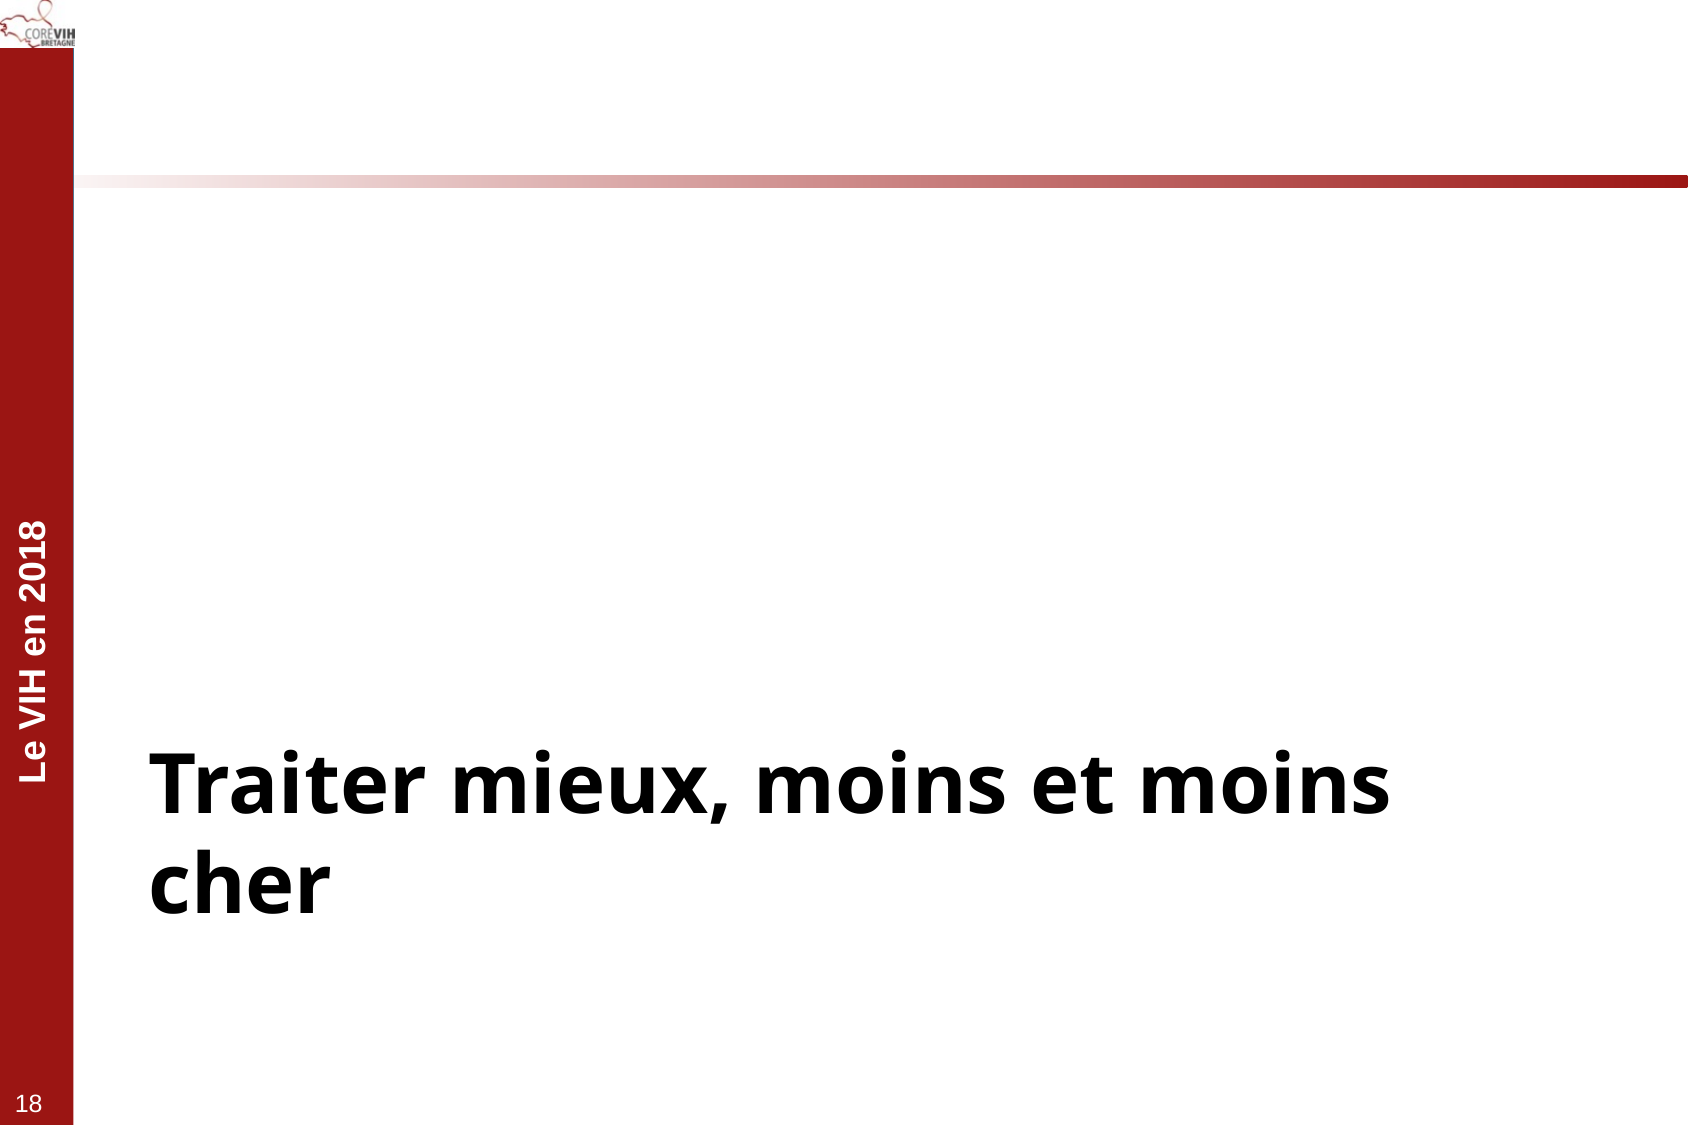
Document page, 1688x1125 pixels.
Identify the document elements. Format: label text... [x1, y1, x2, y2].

picture [0, 0, 75, 48]
title Traiter mieux, moins et moins cher [133, 722, 1568, 947]
